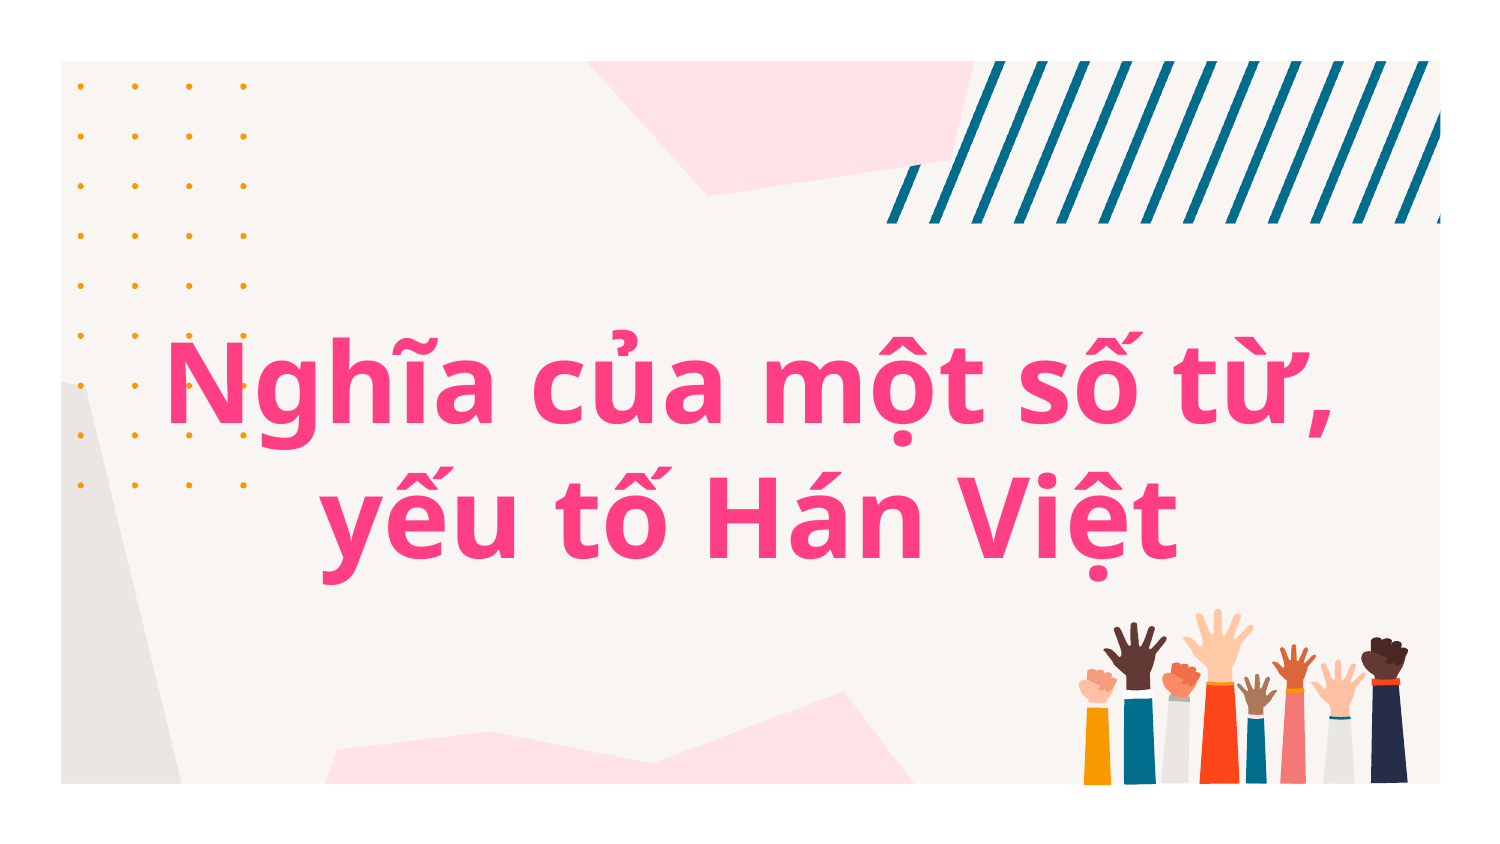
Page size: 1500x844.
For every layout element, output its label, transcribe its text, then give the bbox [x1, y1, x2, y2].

text_box Nghĩa của một số từ, yếu tố Hán Việt [145, 303, 1355, 589]
picture [62, 62, 1440, 783]
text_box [1077, 608, 1409, 786]
